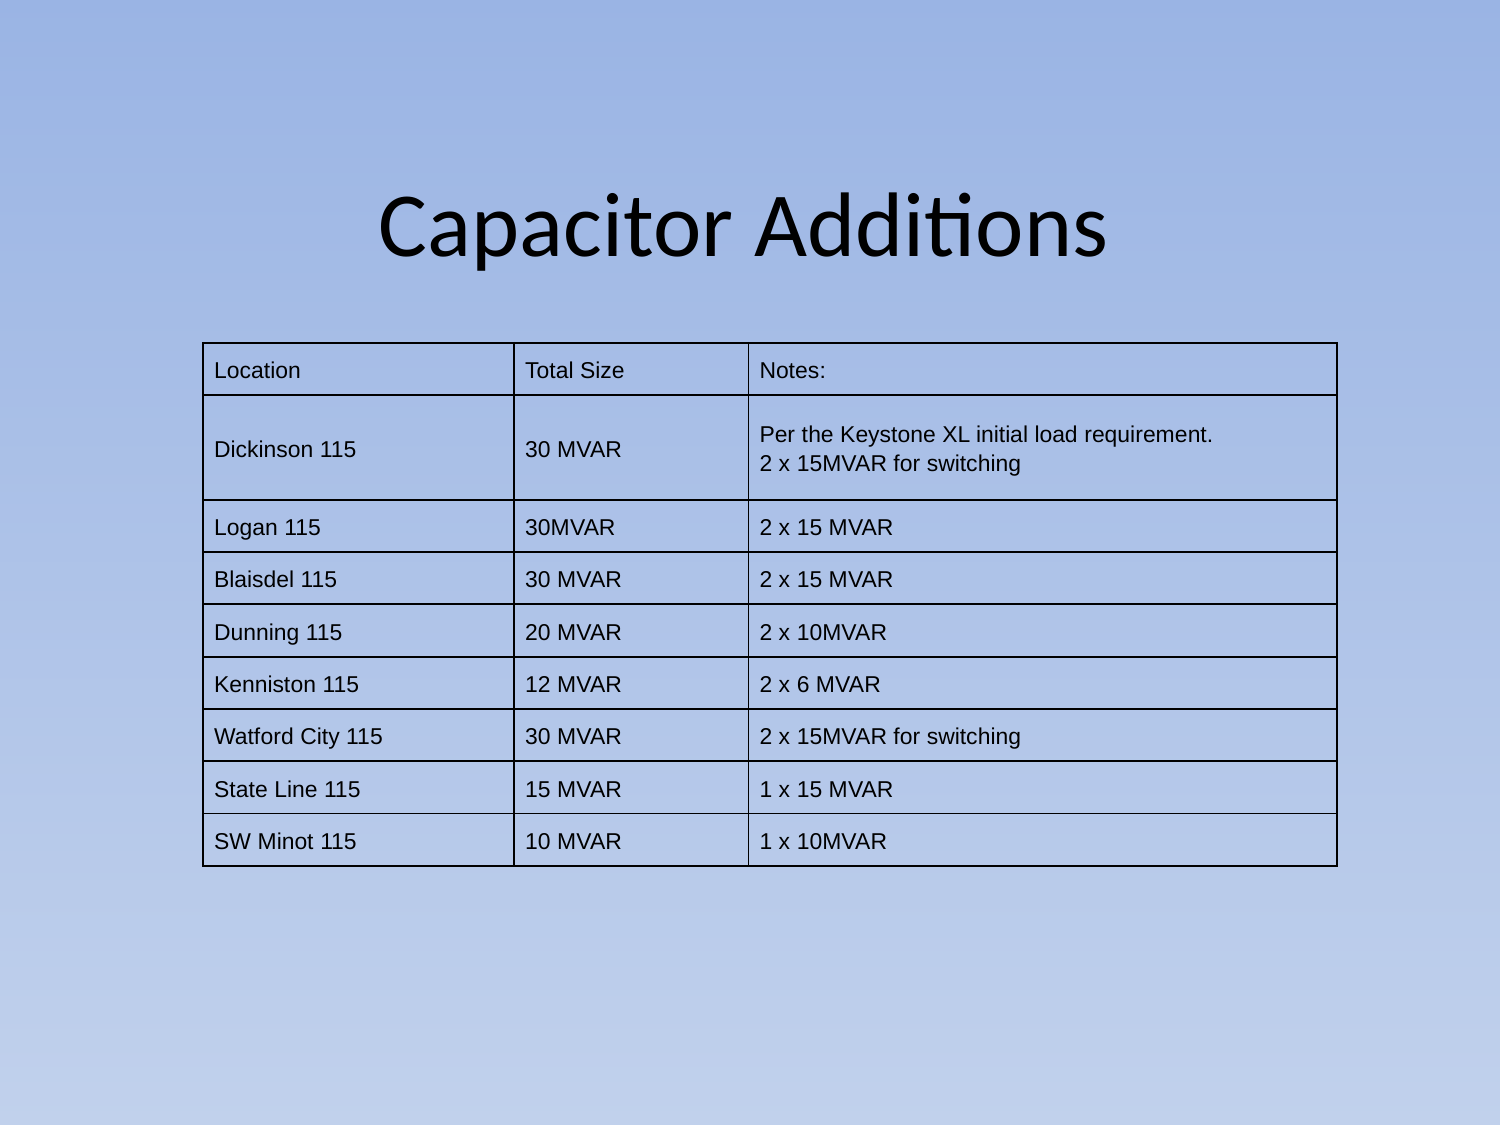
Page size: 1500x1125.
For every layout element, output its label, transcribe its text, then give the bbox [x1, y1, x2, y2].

table_cell 30 MVAR [515, 710, 748, 760]
table_cell 20 MVAR [515, 605, 748, 656]
table_cell 2 x 15 MVAR [749, 501, 1336, 551]
table_cell 1 x 10MVAR [749, 814, 1336, 865]
table_cell 30MVAR [515, 501, 748, 551]
table_cell Blaisdel 115 [204, 553, 513, 603]
table_header Notes: [749, 344, 1336, 394]
table_cell 30 MVAR [515, 553, 748, 603]
table_cell Logan 115 [204, 501, 513, 551]
table_cell 30 MVAR [515, 396, 748, 499]
table_cell 2 x 10MVAR [749, 605, 1336, 656]
table_header Location [204, 344, 513, 394]
table_cell 2 x 15 MVAR [749, 553, 1336, 603]
table_cell 2 x 15MVAR for switching [749, 710, 1336, 760]
table_cell Per the Keystone XL initial load requirement. 2 x 15MVAR for switching [749, 396, 1336, 499]
table_cell 12 MVAR [515, 658, 748, 708]
title Capacitor Additions [106, 99, 1382, 341]
table_cell 1 x 15 MVAR [749, 762, 1336, 813]
table_cell Watford City 115 [204, 710, 513, 760]
table_cell Kenniston 115 [204, 658, 513, 708]
table_cell Dunning 115 [204, 605, 513, 656]
table_cell SW Minot 115 [204, 814, 513, 865]
table_cell 15 MVAR [515, 762, 748, 813]
table_cell Dickinson 115 [204, 396, 513, 499]
table_cell State Line 115 [204, 762, 513, 813]
table_cell 2 x 6 MVAR [749, 658, 1336, 708]
table_header Total Size [515, 344, 748, 394]
table_cell 10 MVAR [515, 814, 748, 865]
